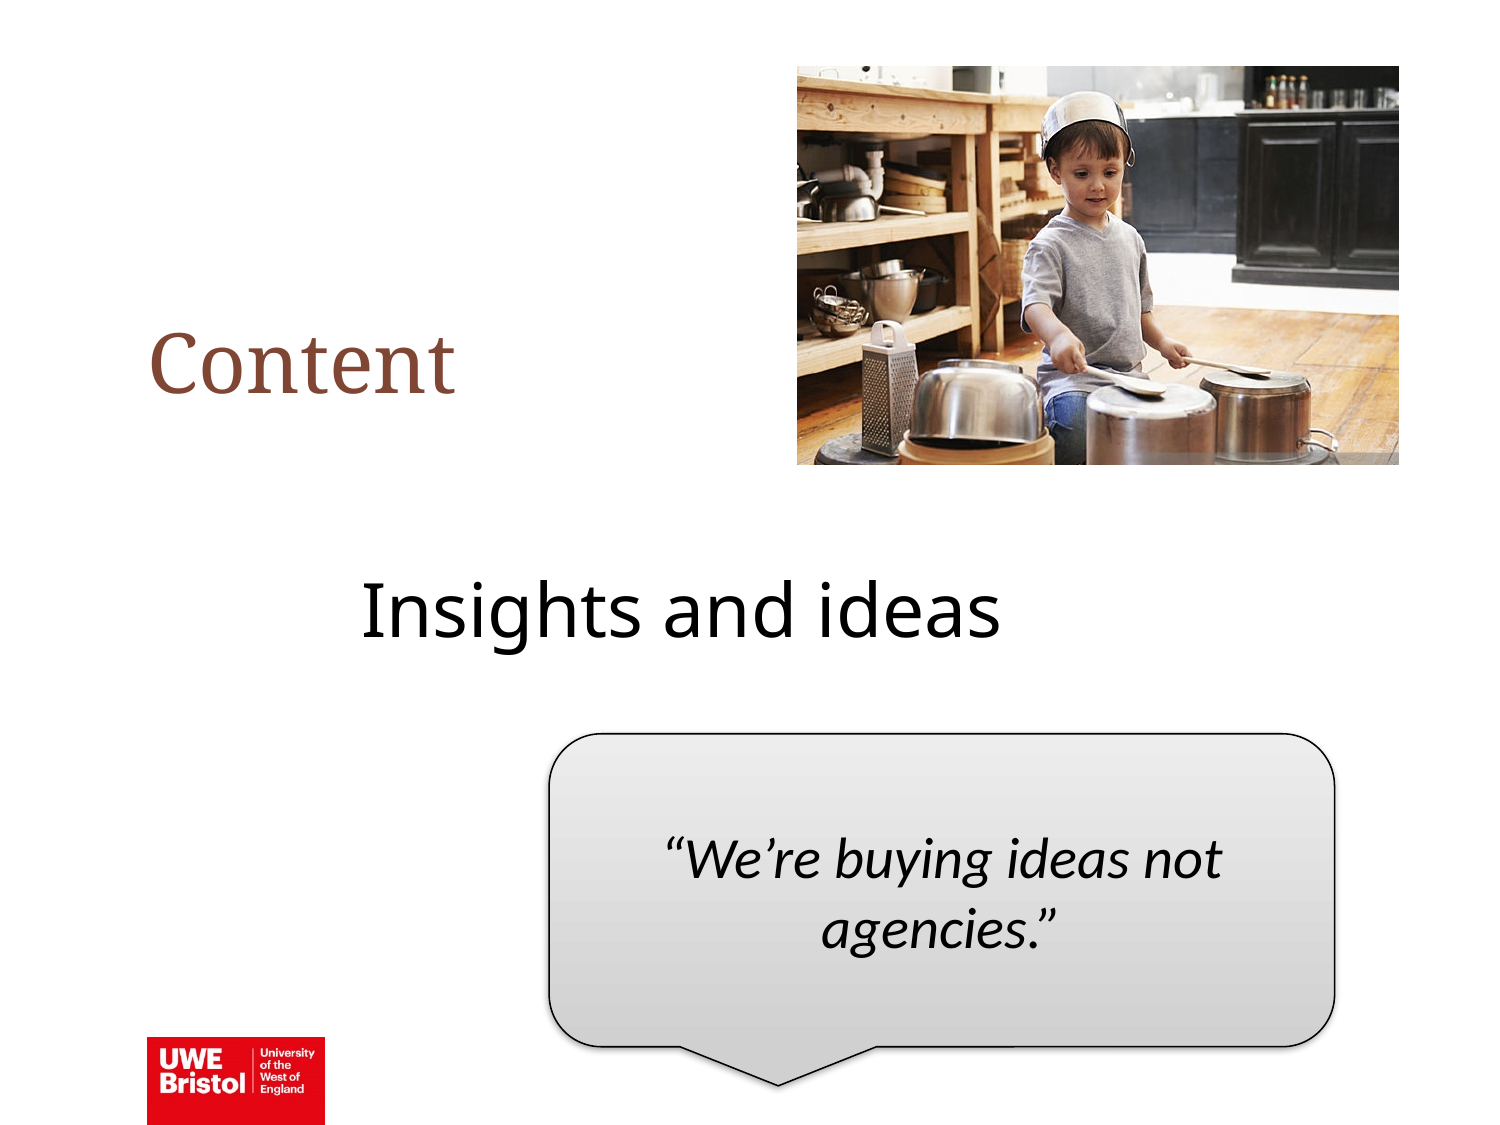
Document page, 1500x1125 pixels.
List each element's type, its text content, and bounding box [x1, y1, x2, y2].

picture [796, 66, 1400, 465]
list Insights and ideas [147, 562, 1217, 764]
picture [147, 1037, 325, 1125]
list Content [147, 310, 1217, 535]
text_box “We’re buying ideas not agencies.” [548, 732, 1336, 1087]
